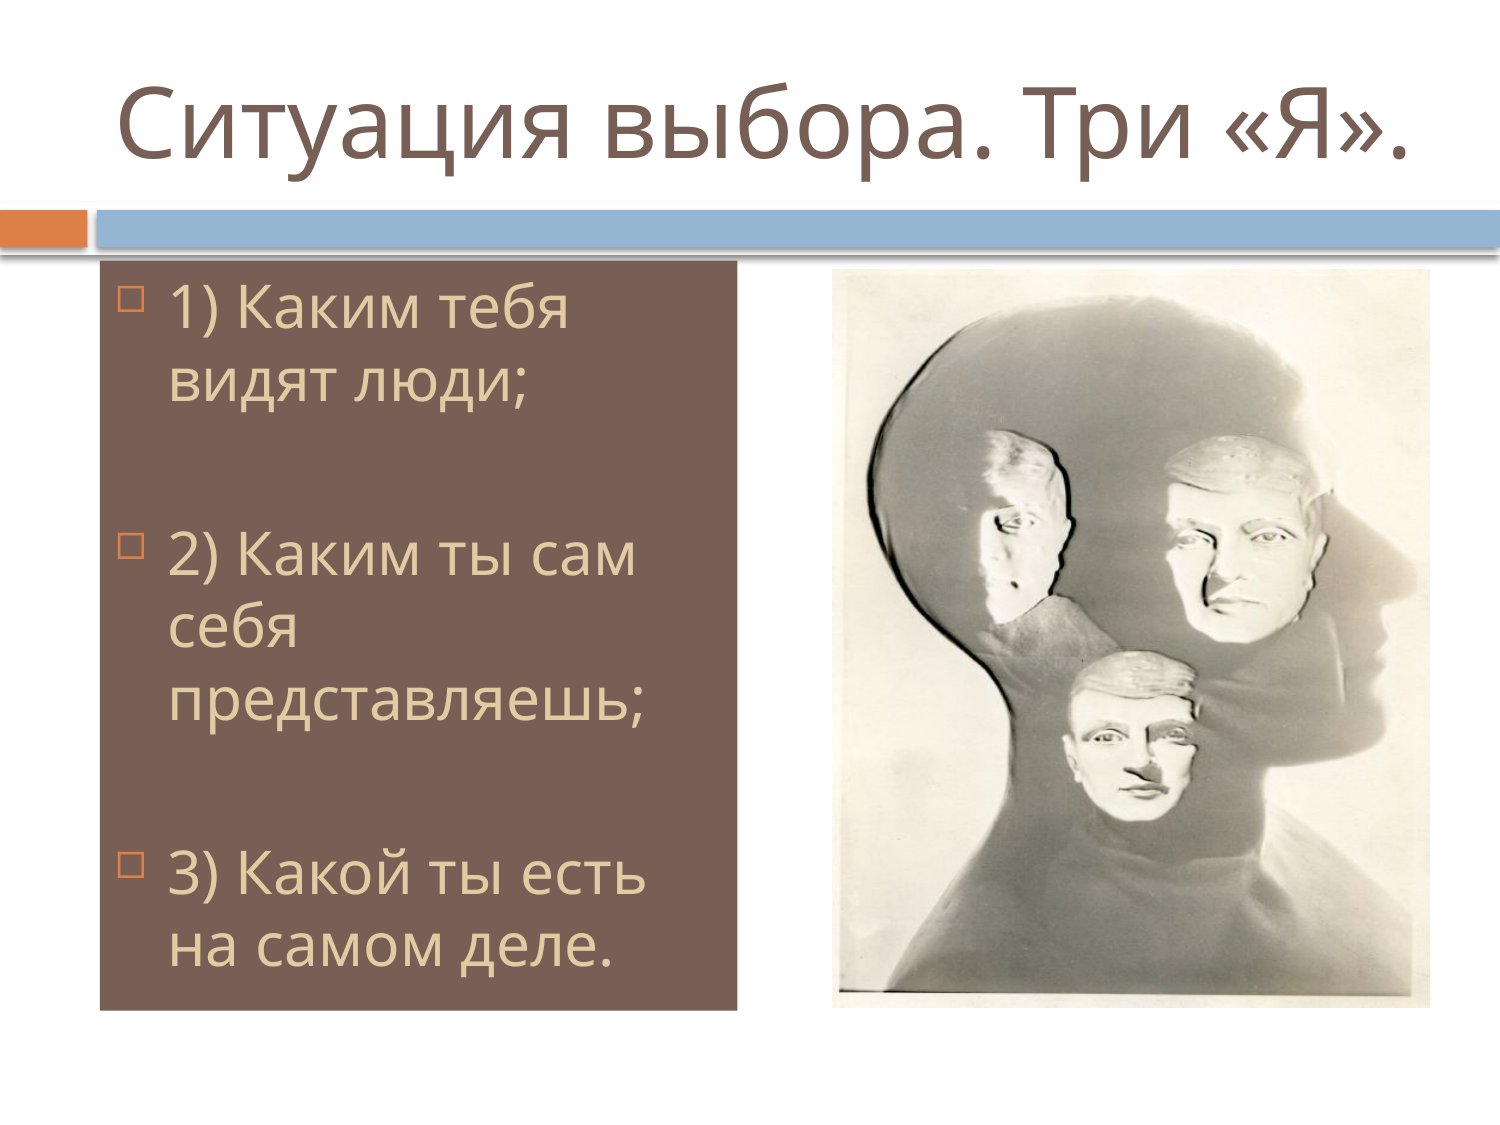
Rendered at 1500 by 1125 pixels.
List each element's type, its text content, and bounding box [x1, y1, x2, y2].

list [831, 269, 1430, 1009]
title Ситуация выбора. Три «Я». [99, 37, 1438, 200]
list 1) Каким тебя видят люди; 2) Каким ты сам себя представляешь; 3) Какой ты есть на самом деле. [99, 260, 738, 1011]
